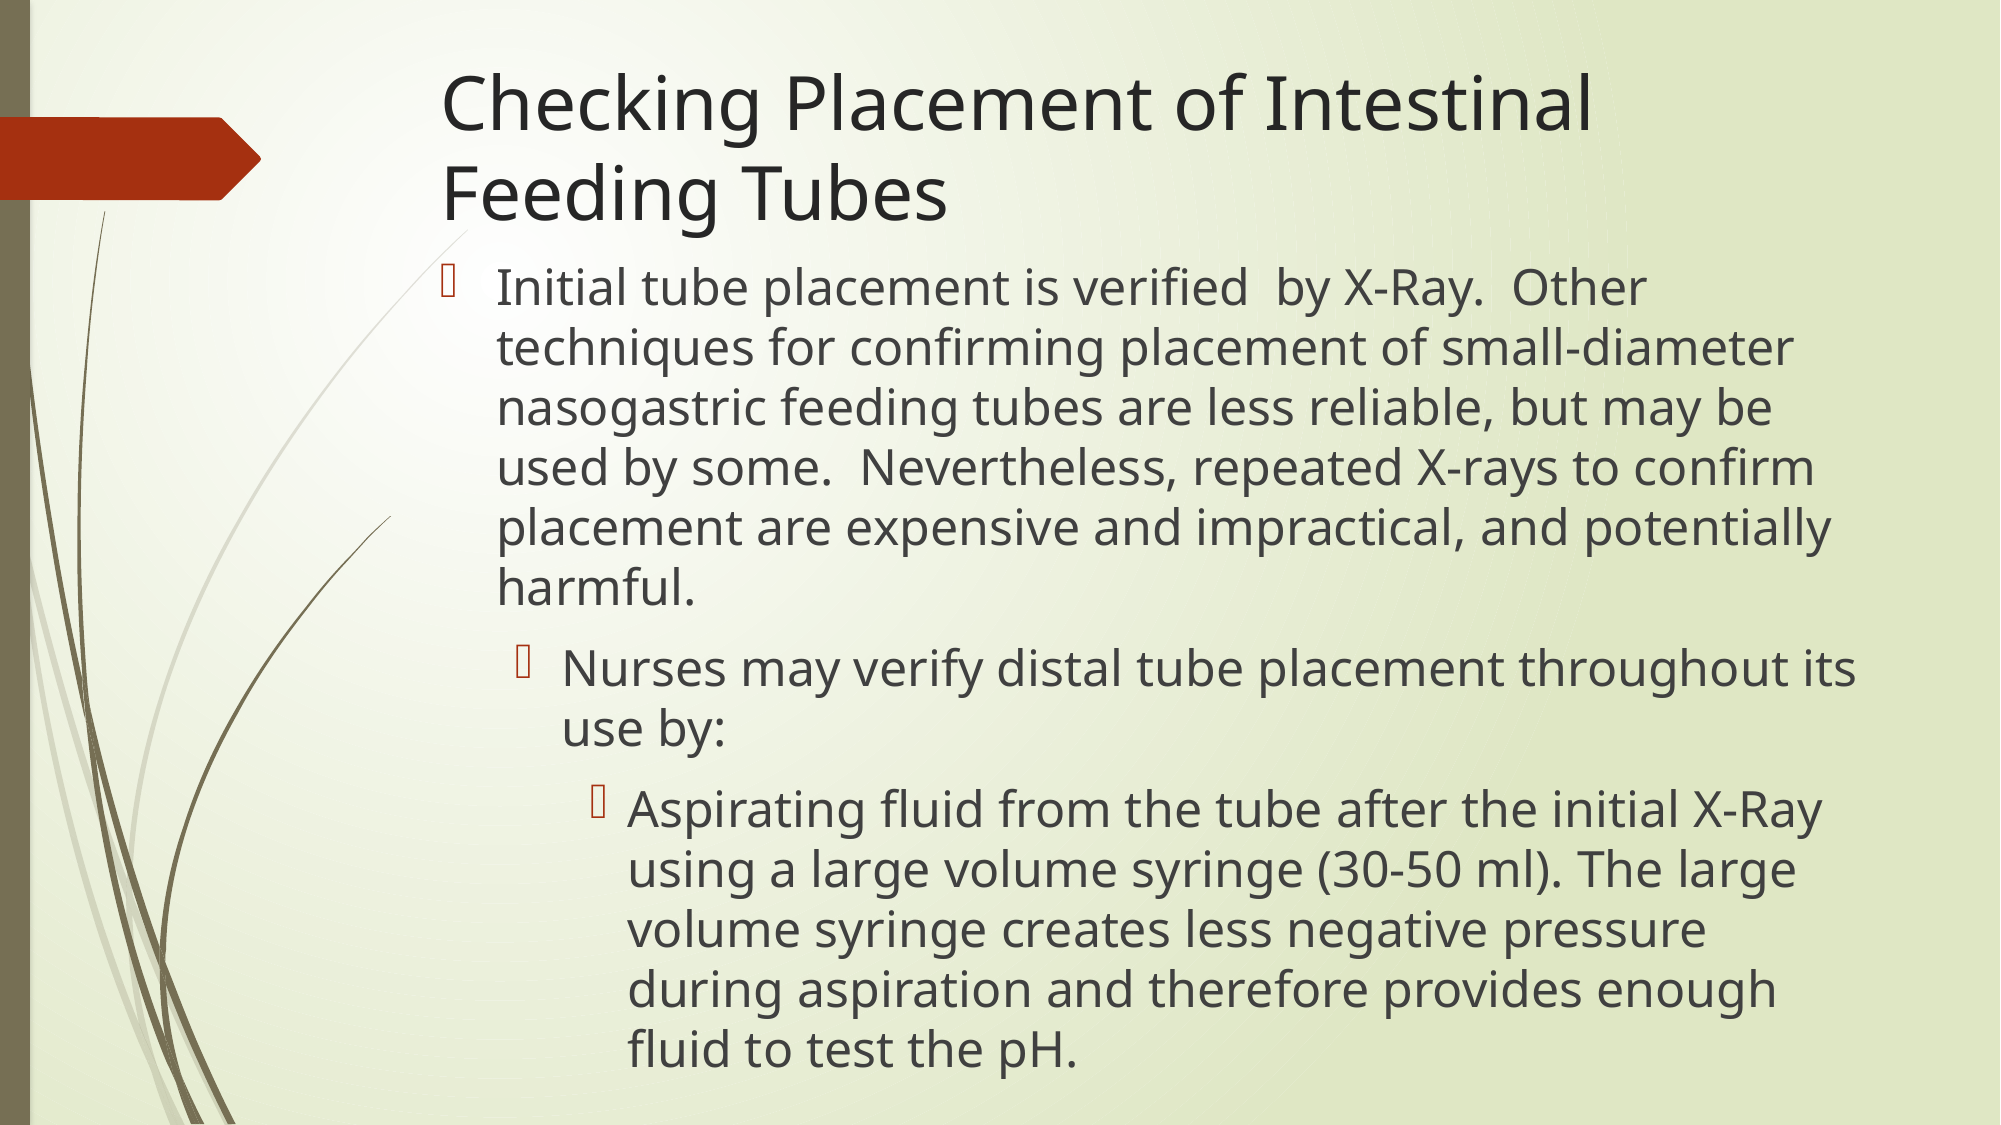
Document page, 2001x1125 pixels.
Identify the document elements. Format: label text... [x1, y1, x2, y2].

title Checking Placement of Intestinal Feeding Tubes [425, 47, 1888, 247]
list Initial tube placement is verified by X-Ray. Other techniques for confirming placement of small-diameter nasogastric feeding tubes are less reliable, but may be used by some. Nevertheless, repeated X-rays to confirm placement are expensive and impractical, and potentially harmful. Nurses may verify distal tube placement throughout its use by: Aspirating fluid from the tube after the initial X-Ray using a large volume syringe (30-50 ml). The large volume syringe creates less negative pressure during aspiration and therefore provides enough fluid to test the pH. [424, 247, 1888, 1082]
